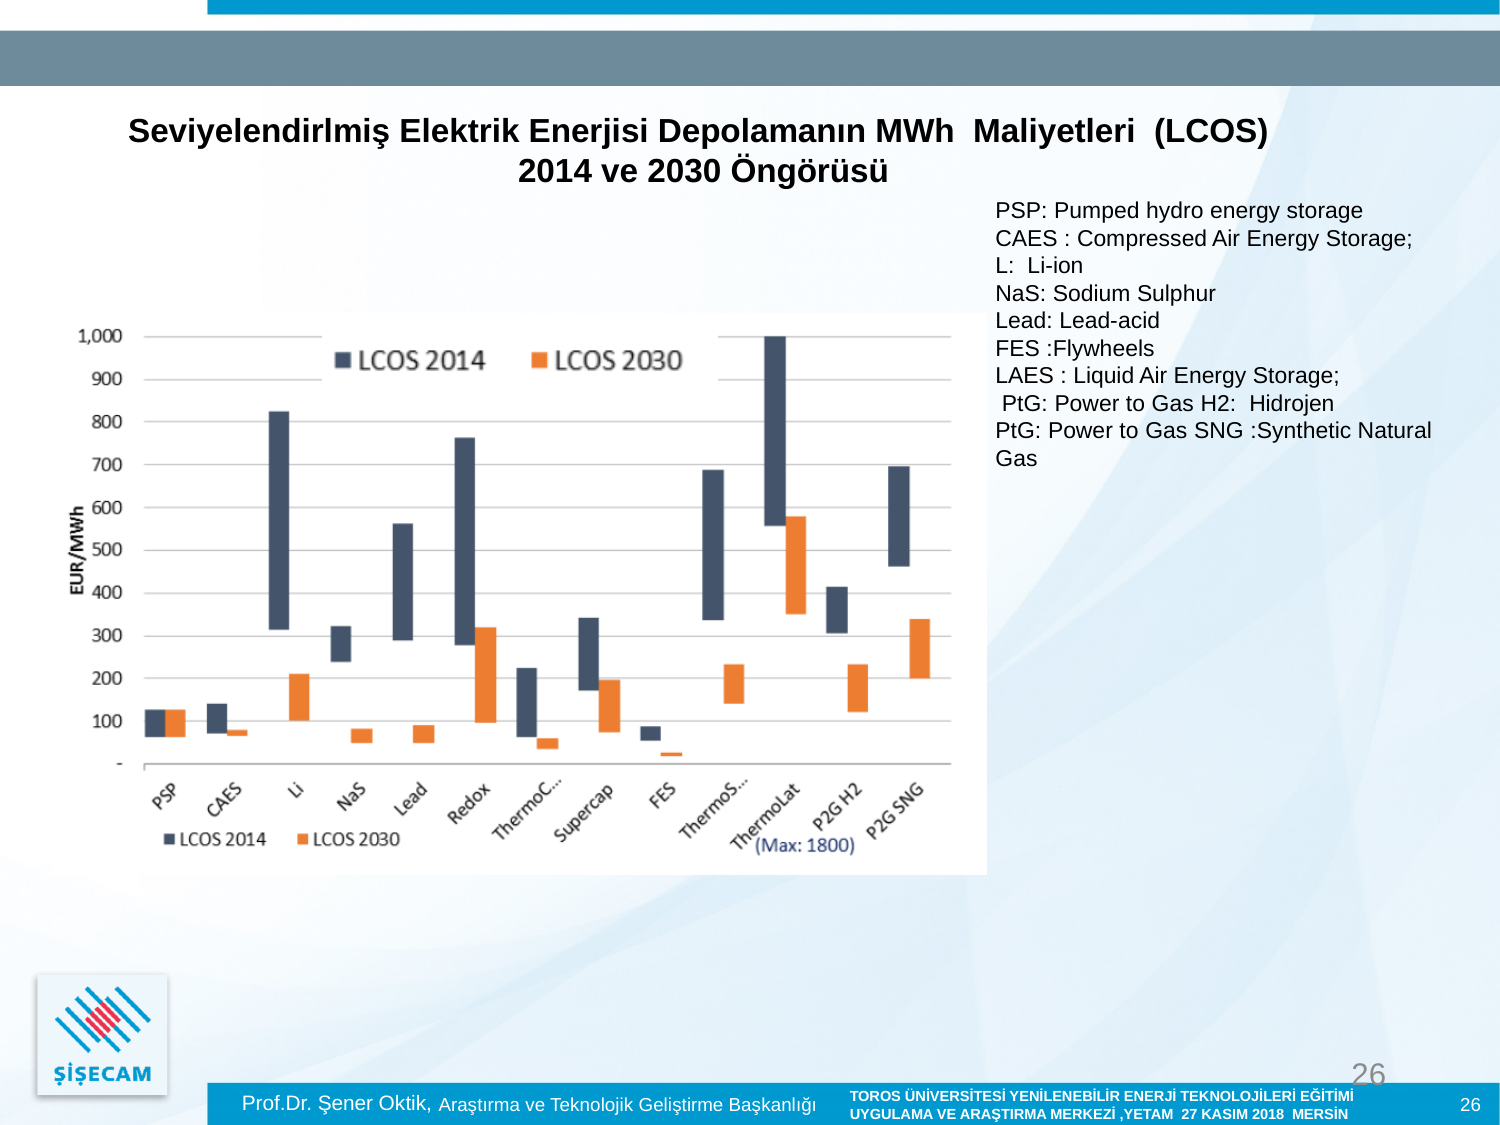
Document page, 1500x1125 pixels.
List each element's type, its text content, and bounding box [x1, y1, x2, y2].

picture [0, 86, 1500, 1125]
text_box PSP: Pumped hydro energy storage CAES : Compressed Air Energy Storage; L: Li-ion NaS: Sodium Sulphur Lead: Lead-acid FES :Flywheels LAES : Liquid Air Energy Storage; PtG: Power to Gas H2: Hidrojen PtG: Power to Gas SNG :Synthetic Natural Gas [980, 188, 1477, 506]
text_box [0, 30, 1500, 86]
slide_number 26 [1074, 1042, 1425, 1103]
picture [0, 0, 1500, 30]
text_box Seviyelendirlmiş Elektrik Enerjisi Depolamanın MWh Maliyetleri (LCOS) 2014 ve 2030 Öngörüsü [0, 101, 1408, 197]
